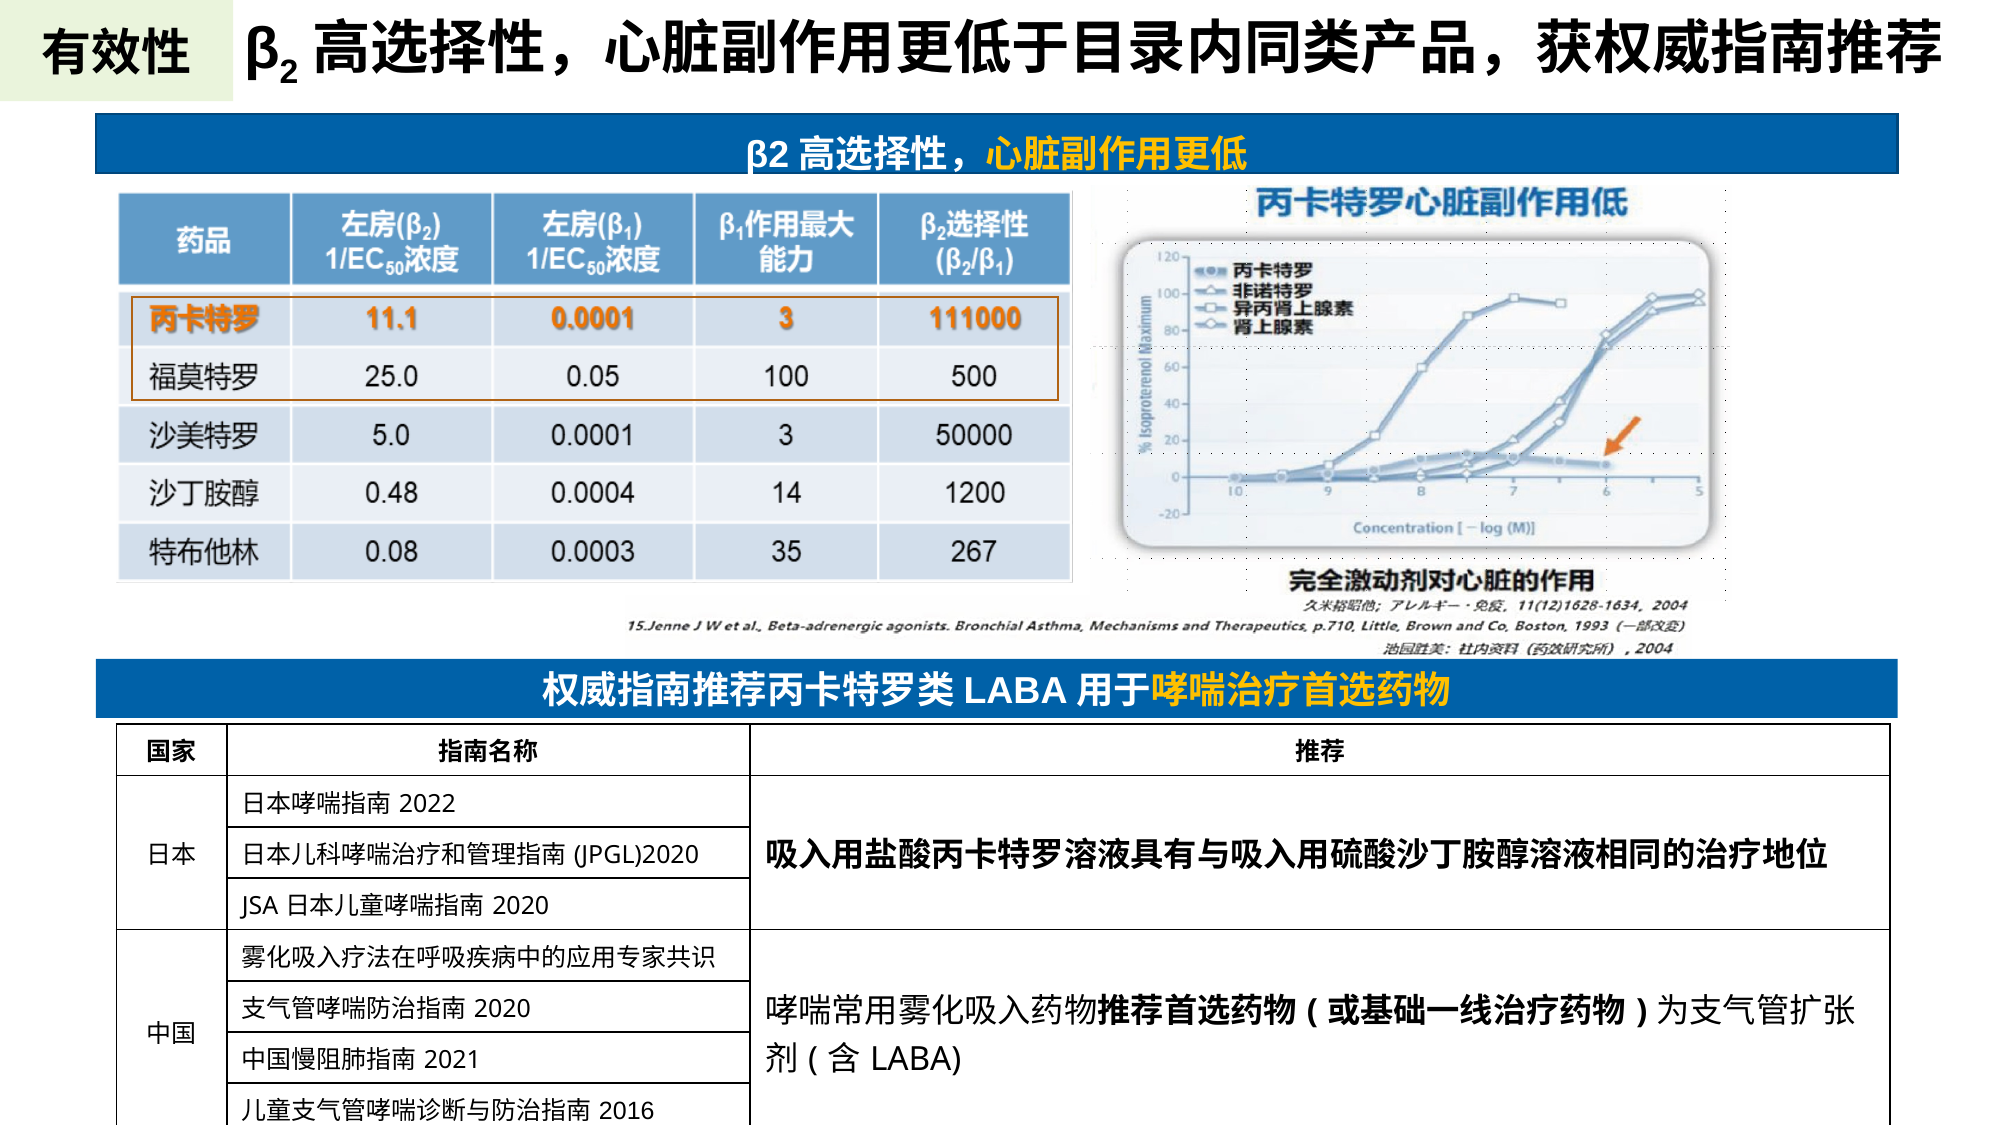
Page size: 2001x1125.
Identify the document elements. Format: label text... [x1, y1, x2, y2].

table_cell 日本儿科哮喘治疗和管理指南(JPGL)2020 [228, 828, 749, 877]
table_header 国家 [117, 725, 226, 775]
table_cell JSA日本儿童哮喘指南2020 [228, 879, 749, 929]
table_cell 儿童支气管哮喘诊断与防治指南2016 [228, 1084, 749, 1125]
table_cell 日本哮喘指南2022 [228, 776, 749, 826]
table_cell 支气管哮喘防治指南2020 [228, 982, 749, 1031]
table_header 推荐 [751, 725, 1889, 775]
text_box β2高选择性，心脏副作用更低 [95, 113, 1899, 174]
text_box β2高选择性，心脏副作用更低于目录内同类产品，获权威指南推荐 [234, 15, 1985, 98]
table_header 指南名称 [228, 725, 749, 775]
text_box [116, 190, 1076, 588]
table_cell 哮喘常用雾化吸入药物推荐首选药物(或基础一线治疗药物)为支气管扩张剂(含LABA) [751, 930, 1889, 1125]
text_box 权威指南推荐丙卡特罗类LABA用于哮喘治疗首选药物 [95, 658, 1898, 718]
table_cell 中国慢阻肺指南2021 [228, 1033, 749, 1082]
table_cell 雾化吸入疗法在呼吸疾病中的应用专家共识 [228, 930, 749, 980]
text_box 有效性 [0, 0, 234, 102]
table_cell 日本 [117, 776, 226, 929]
table_cell 中国 [117, 930, 226, 1125]
table_cell 吸入用盐酸丙卡特罗溶液具有与吸入用硫酸沙丁胺醇溶液相同的治疗地位 [751, 776, 1889, 929]
picture [625, 185, 1732, 658]
